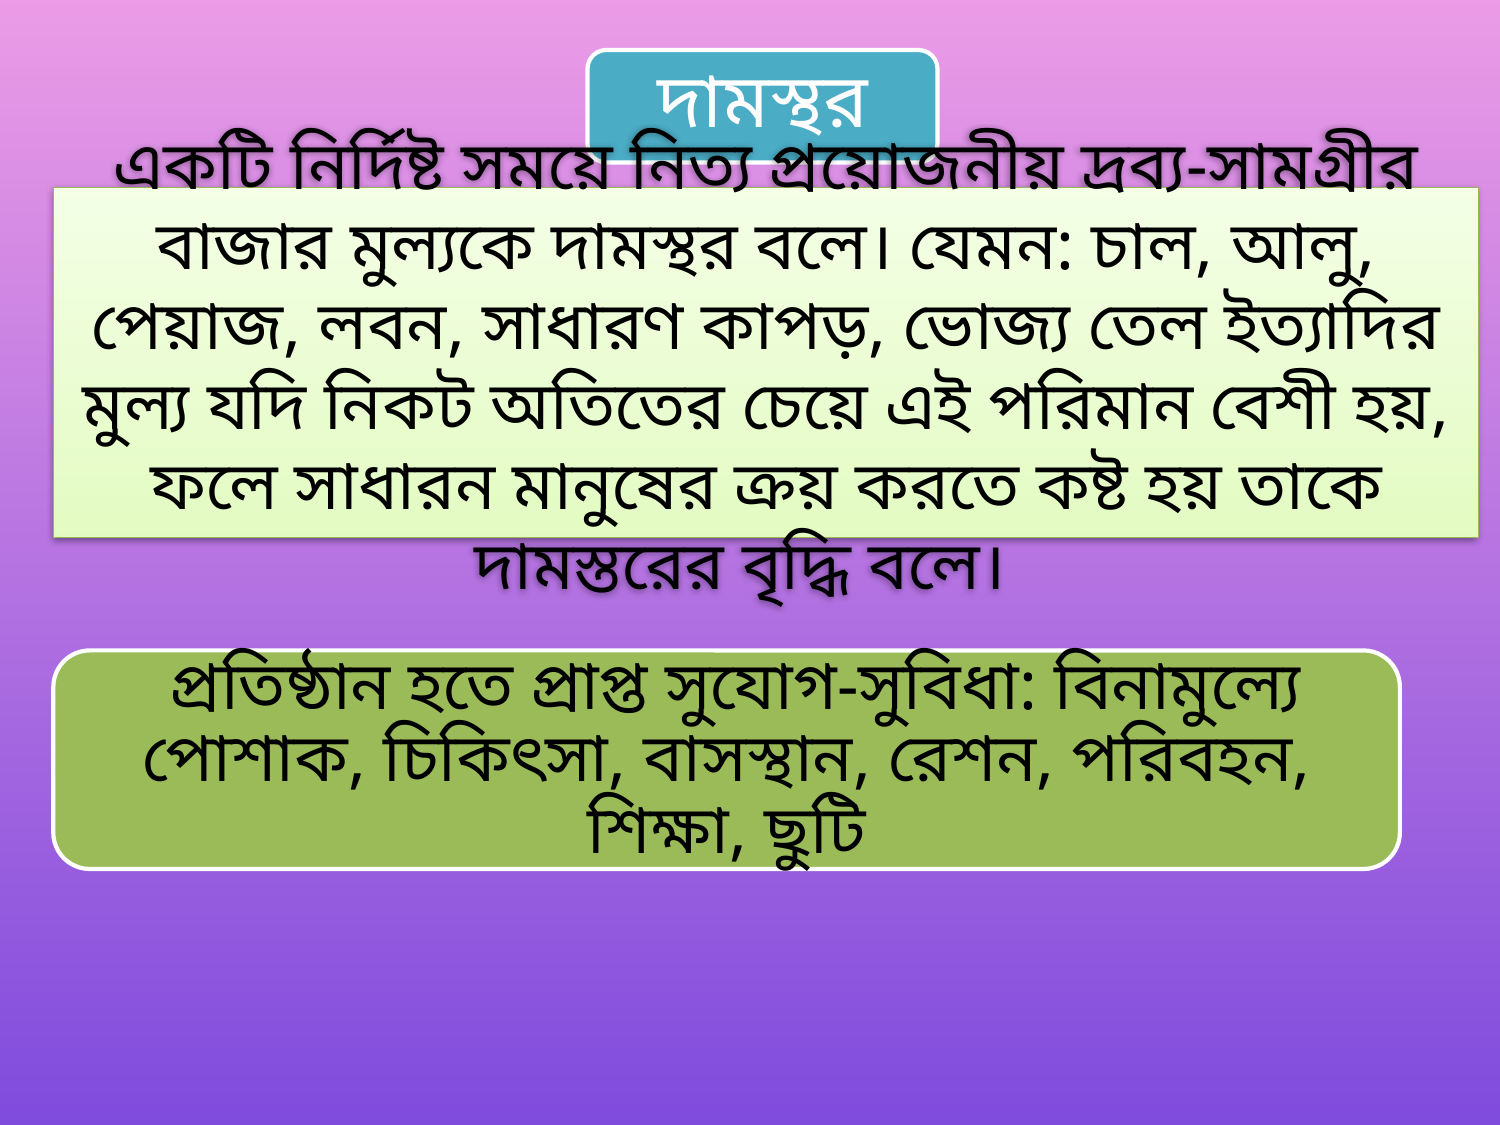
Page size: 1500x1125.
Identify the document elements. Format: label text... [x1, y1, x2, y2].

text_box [53, 650, 1401, 870]
text_box একটি নির্দিষ্ট সময়ে নিত্য প্রয়োজনীয় দ্রব্য-সামগ্রীর বাজার মুল্যকে দামস্থর বলে। যেমন: চাল, আলু, পেয়াজ, লবন, সাধারণ কাপড়, ভোজ্য তেল ইত্যাদির মুল্য যদি নিকট অতিতের চেয়ে এই পরিমান বেশী হয়, ফলে সাধারন মানুষের ক্রয় করতে কষ্ট হয় তাকে দামস্তরের বৃদ্ধি বলে। [53, 187, 1479, 538]
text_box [587, 49, 938, 163]
